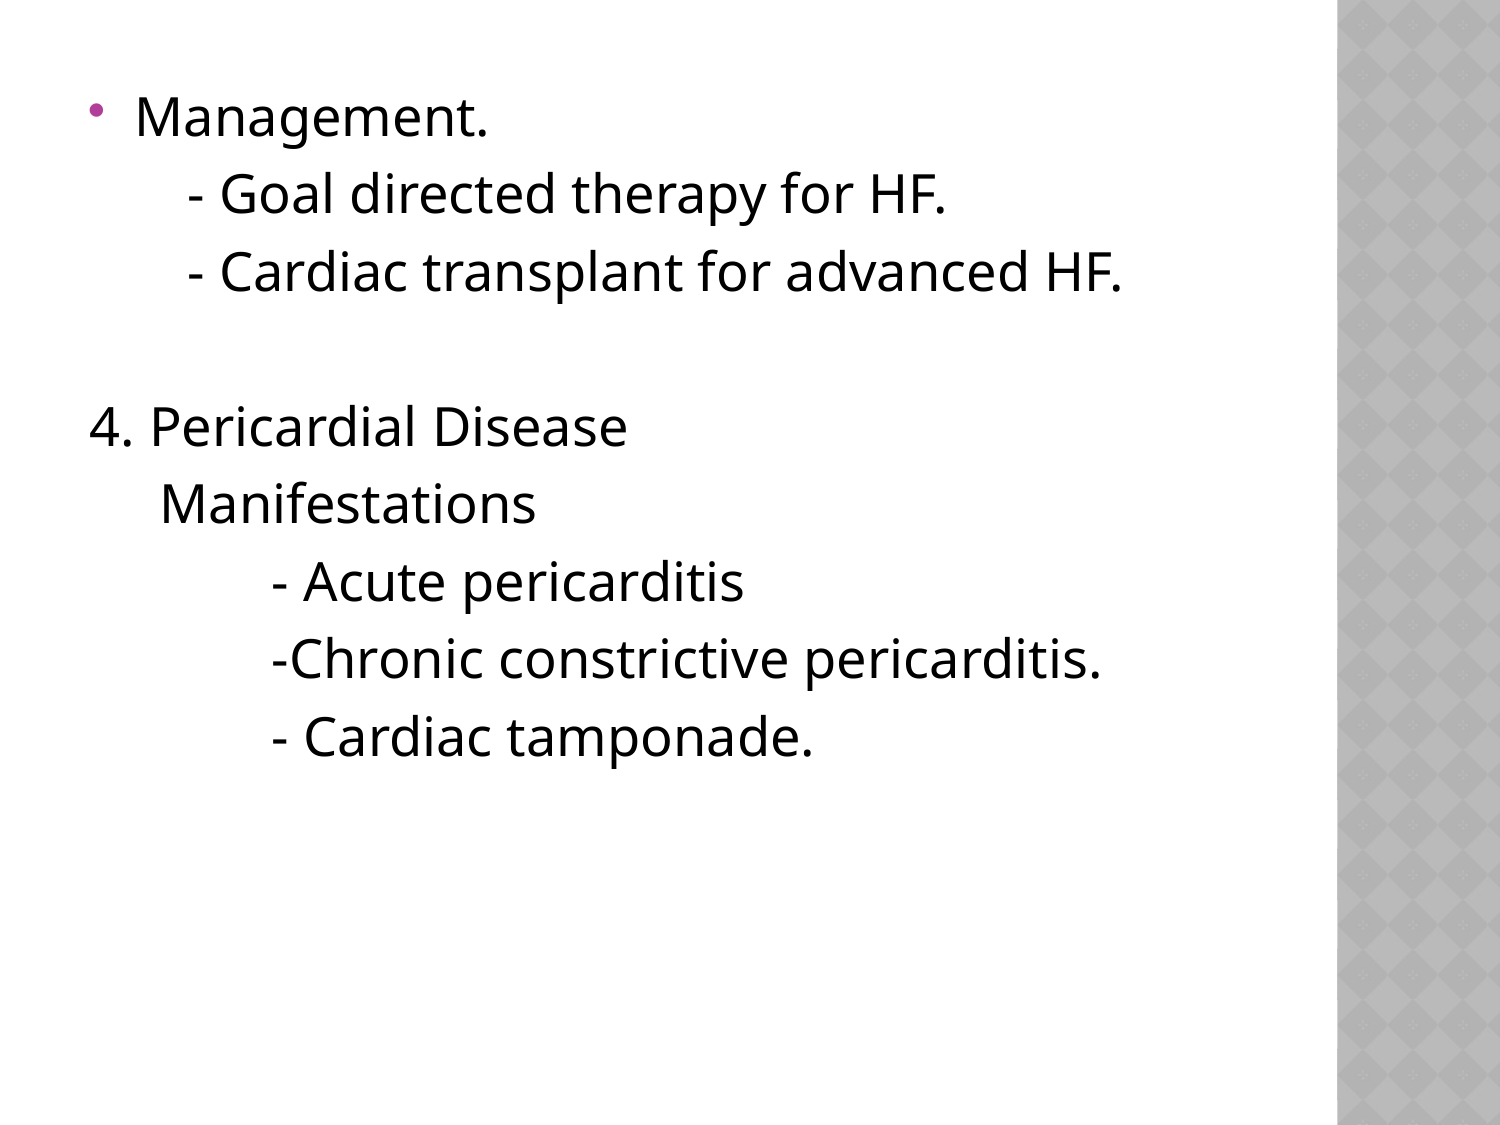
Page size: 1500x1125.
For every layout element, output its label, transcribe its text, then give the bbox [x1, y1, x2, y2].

list Management. - Goal directed therapy for HF. - Cardiac transplant for advanced HF. 4. Pericardial Disease Manifestations - Acute pericarditis -Chronic constrictive pericarditis. - Cardiac tamponade. [75, 75, 1263, 1059]
